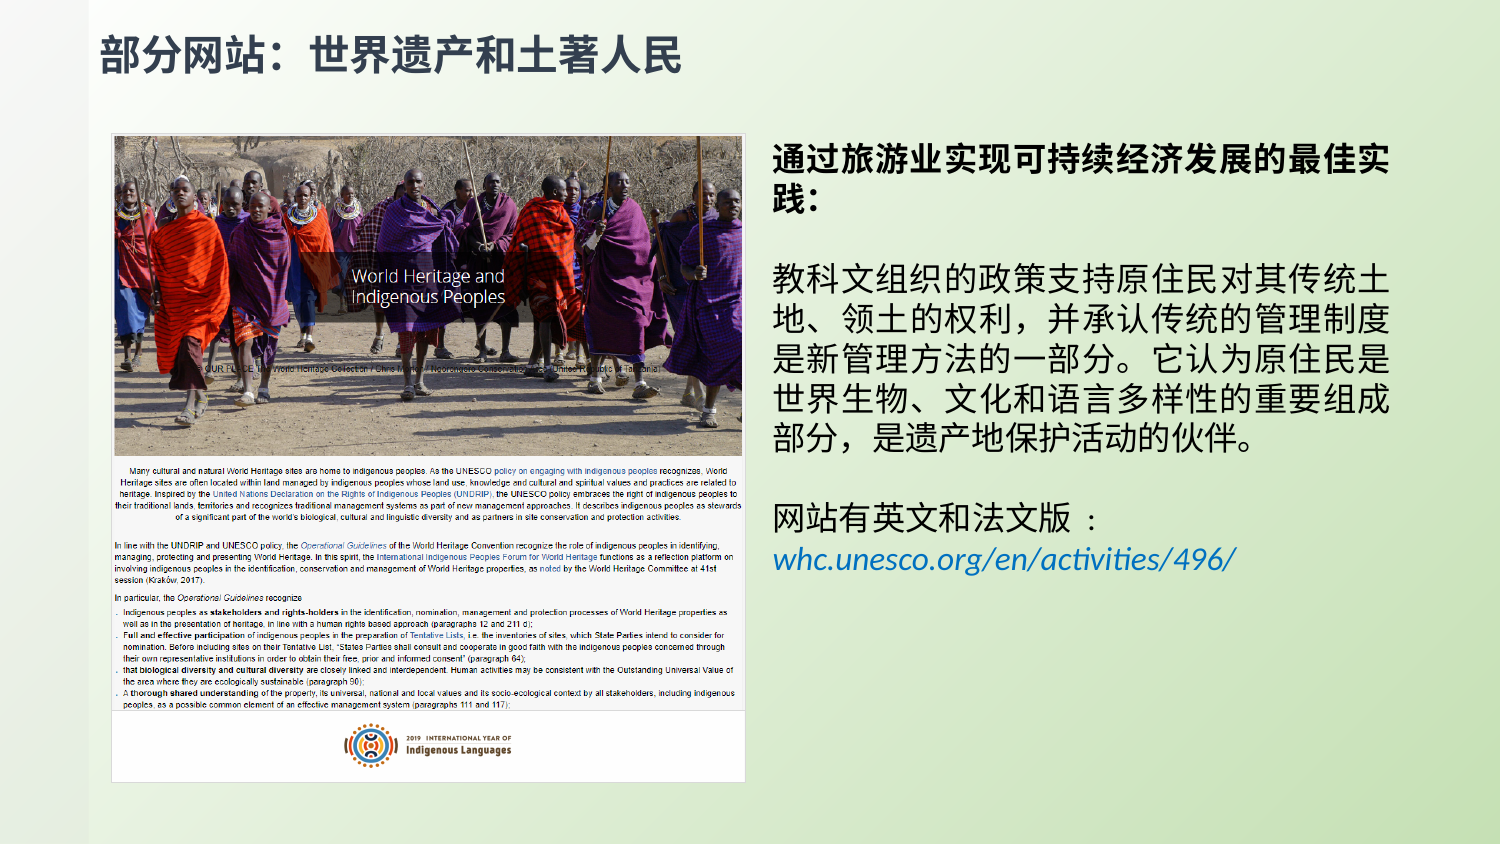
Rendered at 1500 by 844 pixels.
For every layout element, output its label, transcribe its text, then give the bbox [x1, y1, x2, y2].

text_box 通过旅游业实现可持续经济发展的最佳实践： 教科文组织的政策支持原住民对其传统土地、领土的权利，并承认传统的管理制度是新管理方法的一部分。它认为原住民是世界生物、文化和语言多样性的重要组成部分，是遗产地保护活动的伙伴。 网站有英文和法文版 : whc.unesco.org/en/activities/496/ [757, 130, 1406, 585]
text_box 部分网站：世界遗产和土著人民 [84, 21, 1472, 86]
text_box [111, 133, 746, 783]
